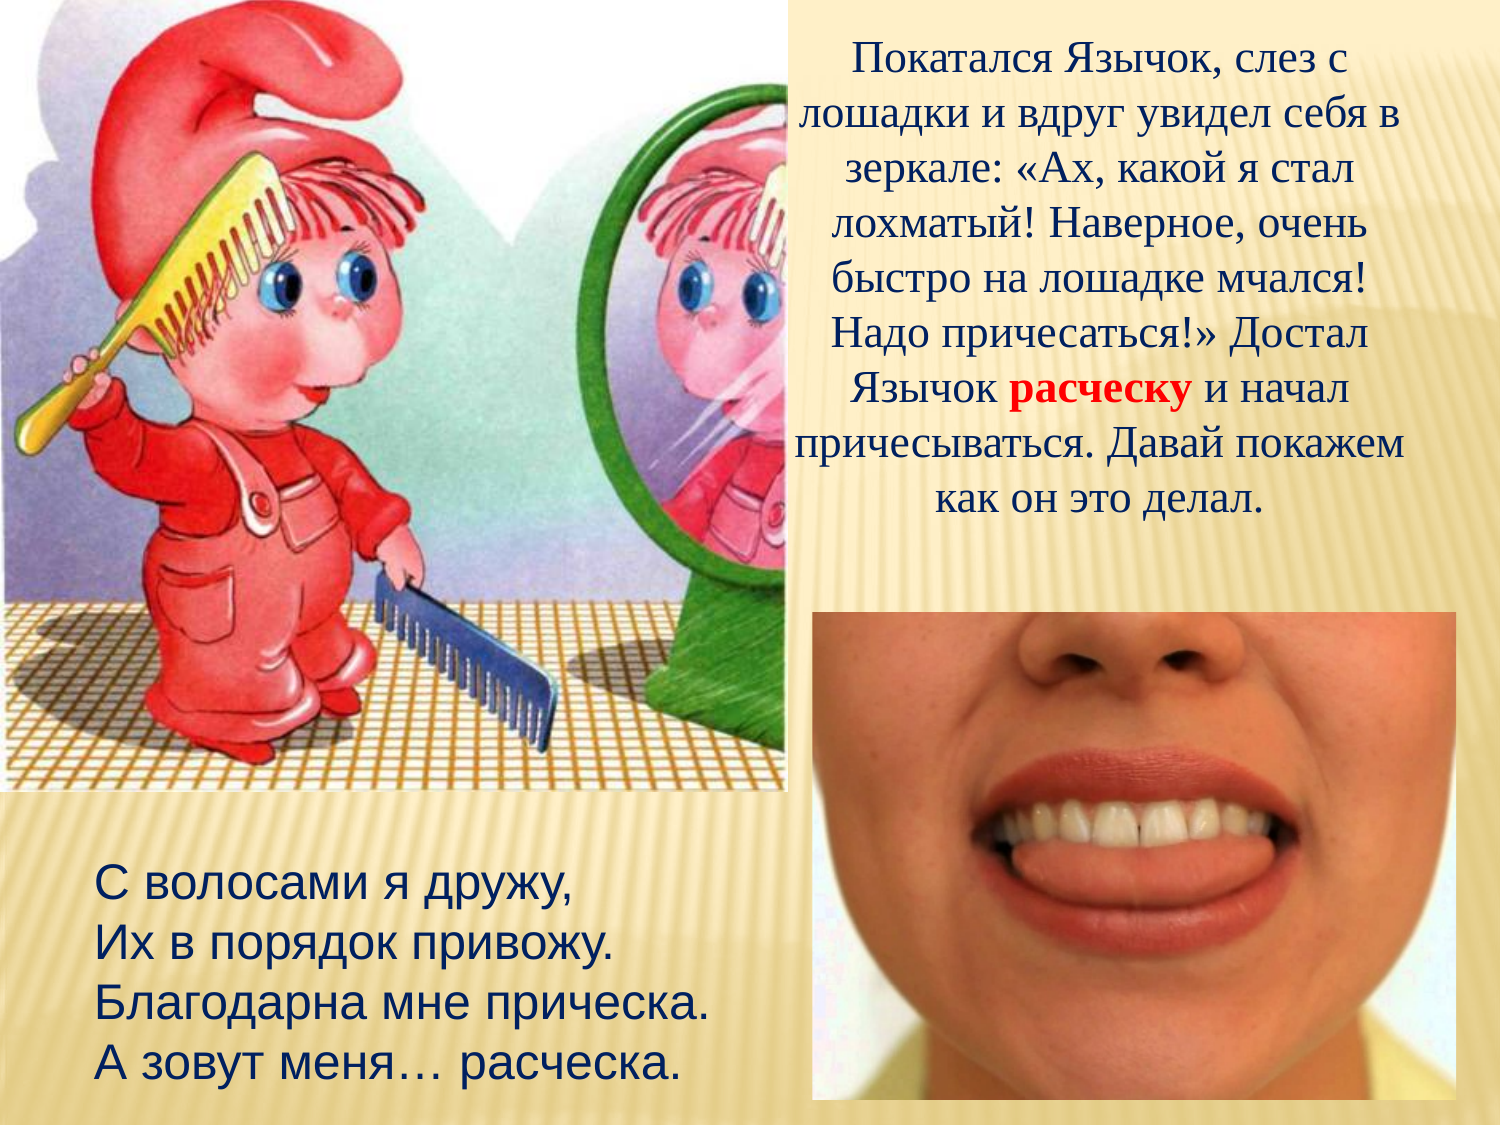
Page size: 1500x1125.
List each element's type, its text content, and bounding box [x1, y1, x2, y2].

picture [812, 612, 1457, 1100]
text_box Покатался Язычок, слез с лошадки и вдруг увидел себя в зеркале: «Ах, какой я стал лохматый! Наверное, очень быстро на лошадке мчался! Надо причесаться!» Достал Язычок расческу и начал причесываться. Давай покажем как он это делал. [795, 19, 1438, 574]
text_box С волосами я дружу, Их в порядок привожу. Благодарна мне прическа. А зовут меня… расческа. [79, 841, 755, 1097]
picture [0, 0, 788, 792]
